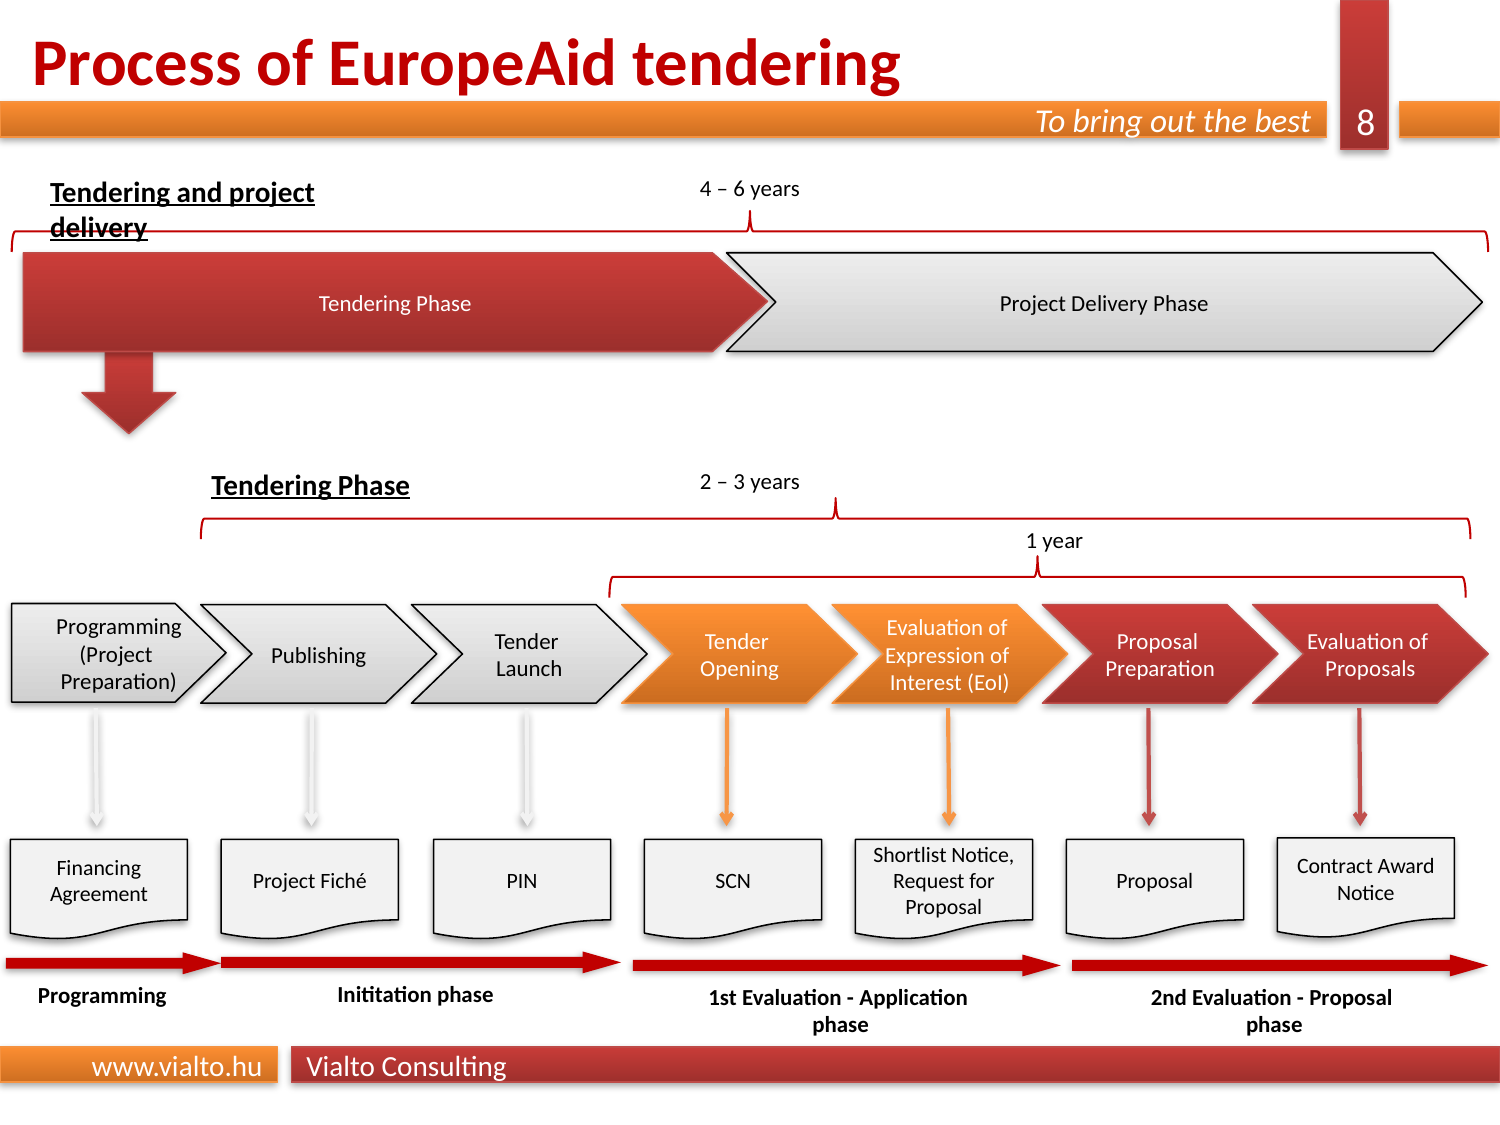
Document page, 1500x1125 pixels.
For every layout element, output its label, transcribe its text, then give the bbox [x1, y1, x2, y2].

text_box 1 year [865, 513, 1244, 564]
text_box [1071, 954, 1489, 1047]
text_box Project Delivery Phase [725, 252, 1483, 353]
text_box Financing Agreement [9, 838, 189, 940]
text_box 2 – 3 years [560, 455, 939, 506]
text_box Contract Award Notice [1276, 837, 1456, 938]
text_box Tendering and project delivery [33, 163, 436, 225]
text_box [632, 954, 1062, 1047]
text_box Shortlist Notice, Request for Proposal [854, 838, 1034, 940]
text_box Tender Launch [410, 603, 648, 704]
text_box [81, 361, 177, 435]
text_box Evaluation of Proposals [1251, 603, 1489, 704]
text_box Tender Opening [621, 603, 859, 704]
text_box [5, 952, 222, 1017]
text_box Tendering Phase [195, 456, 445, 518]
text_box Publishing [200, 603, 438, 704]
text_box Tendering Phase [22, 252, 769, 353]
title Process of EuropeAid tendering [17, 11, 1327, 90]
text_box [200, 506, 865, 540]
text_box Project Fiché [220, 838, 400, 940]
text_box PIN [432, 838, 612, 940]
text_box [10, 213, 1489, 253]
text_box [222, 951, 622, 1016]
text_box Programming (Project Preparation) [10, 602, 227, 703]
text_box 4 – 6 years [560, 162, 939, 213]
text_box [1244, 517, 1472, 540]
text_box Proposal [1065, 838, 1245, 940]
text_box SCN [643, 838, 823, 940]
text_box Evaluation of Expression of Interest (EoI) [831, 603, 1069, 704]
text_box [608, 564, 1467, 598]
text_box Proposal Preparation [1041, 603, 1279, 704]
